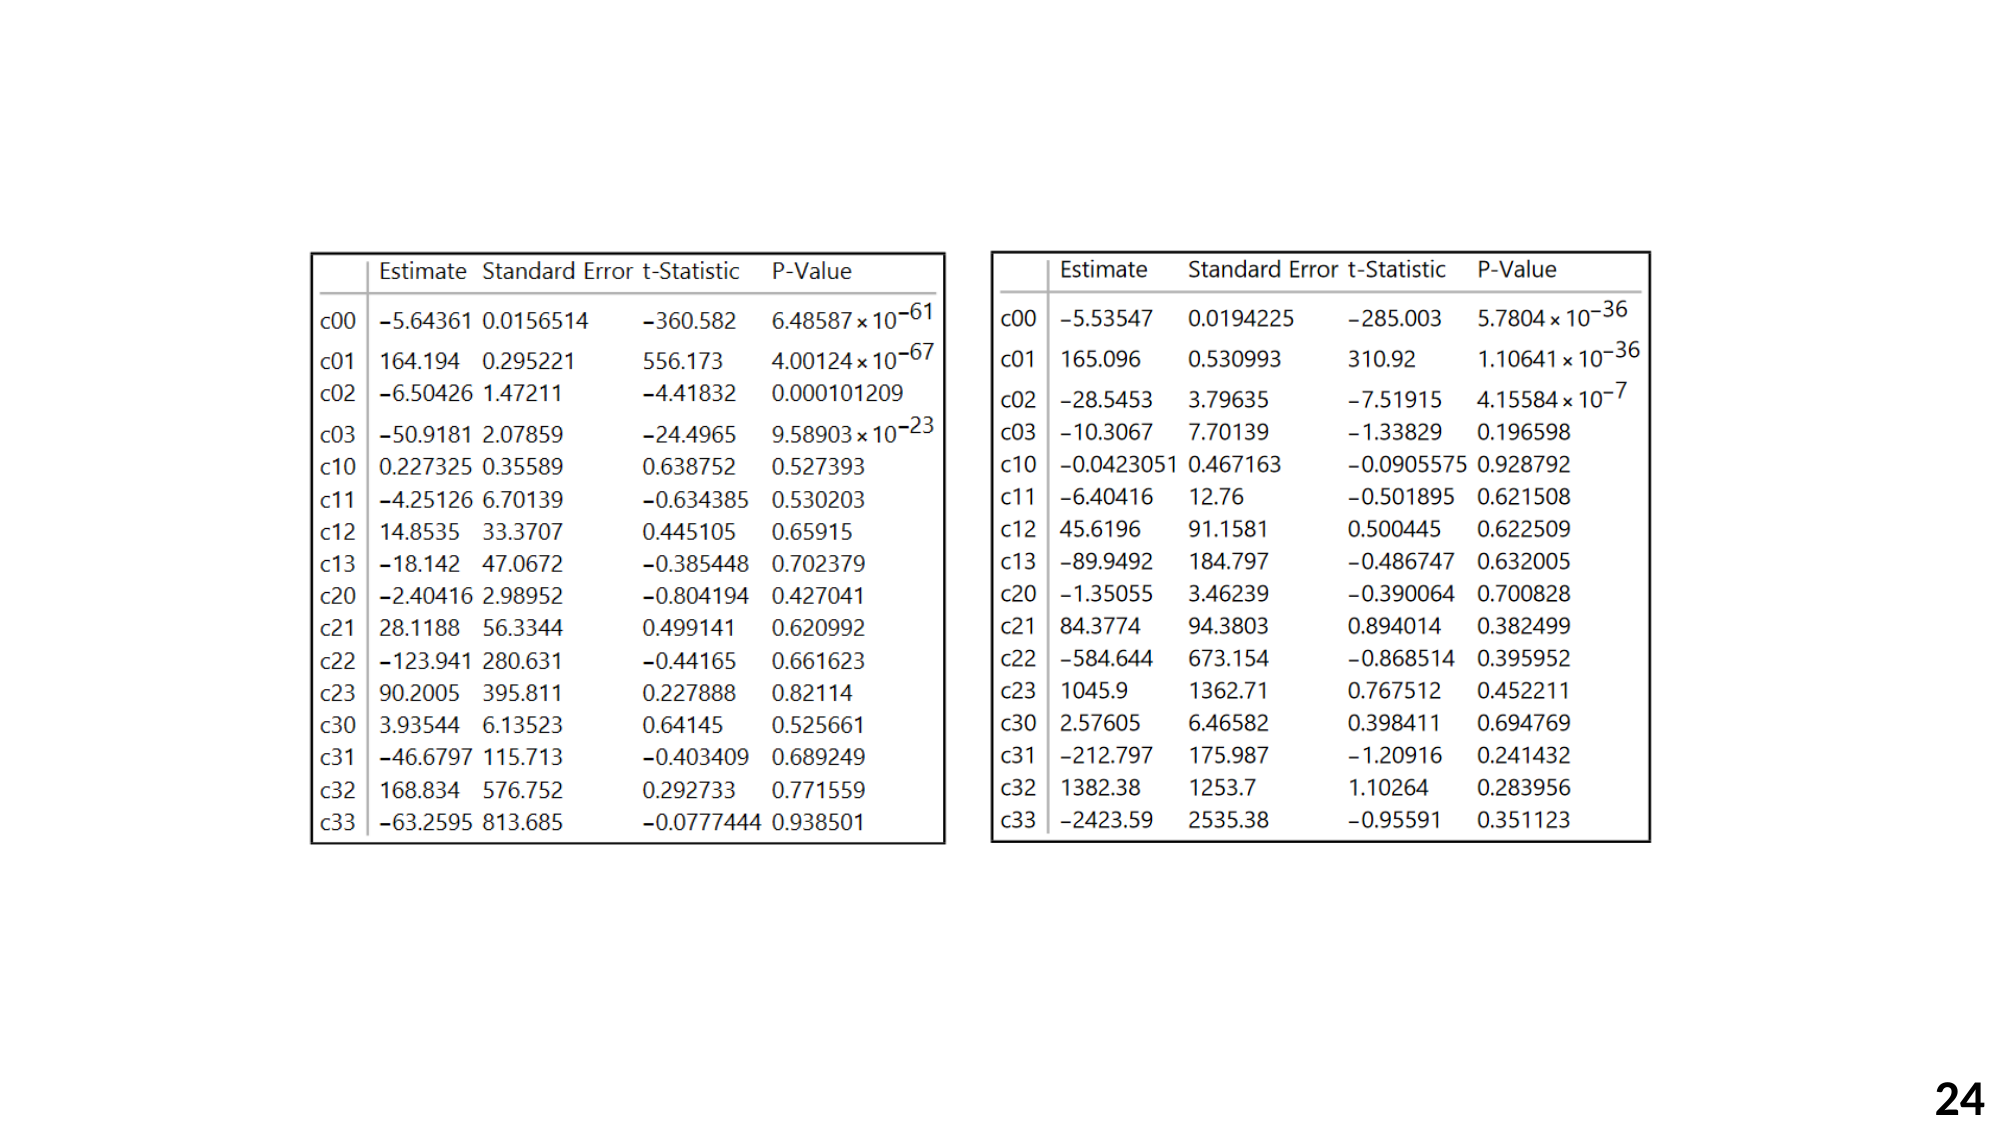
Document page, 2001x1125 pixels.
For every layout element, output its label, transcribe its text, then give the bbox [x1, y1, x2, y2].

picture [982, 234, 1656, 845]
slide_number 24 [1550, 1065, 2000, 1125]
picture [299, 234, 961, 854]
